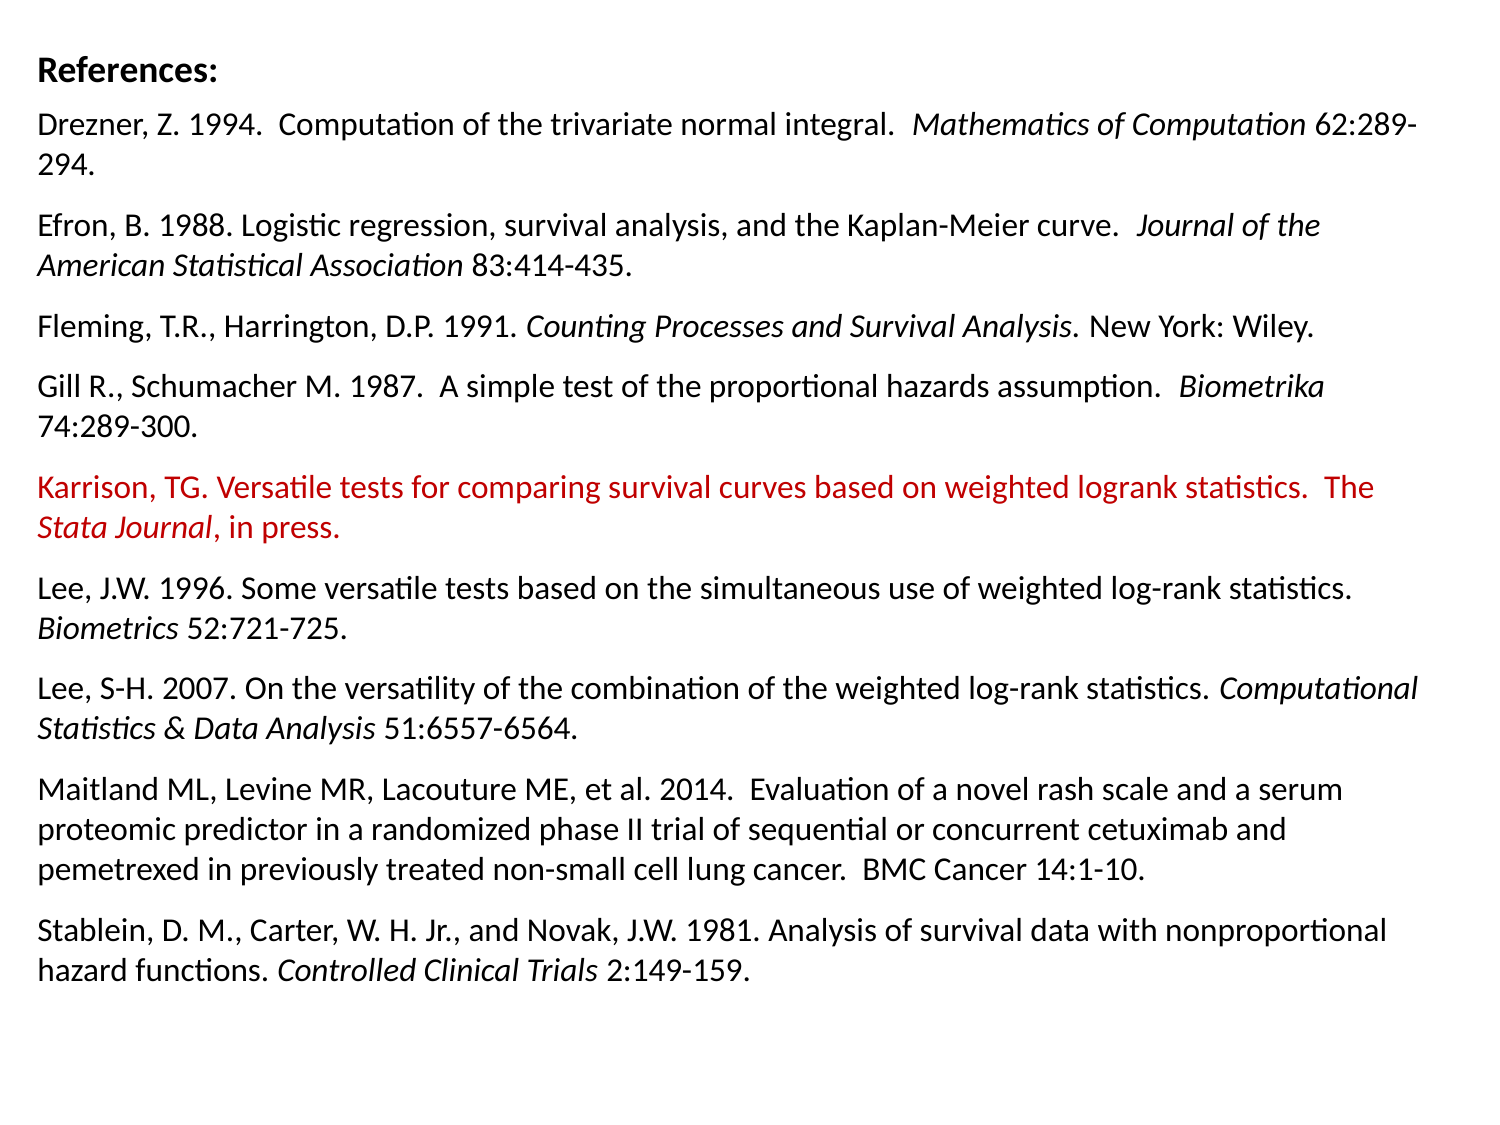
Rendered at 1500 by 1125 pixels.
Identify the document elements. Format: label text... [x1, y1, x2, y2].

text_box References: Drezner, Z. 1994. Computation of the trivariate normal integral. Mathematics of Computation 62:289-294. Efron, B. 1988. Logistic regression, survival analysis, and the Kaplan-Meier curve. Journal of the American Statistical Association 83:414-435. Fleming, T.R., Harrington, D.P. 1991. Counting Processes and Survival Analysis. New York: Wiley. Gill R., Schumacher M. 1987. A simple test of the proportional hazards assumption. Biometrika 74:289-300. Karrison, TG. Versatile tests for comparing survival curves based on weighted logrank statistics. The Stata Journal, in press. Lee, J.W. 1996. Some versatile tests based on the simultaneous use of weighted log-rank statistics. Biometrics 52:721-725. Lee, S-H. 2007. On the versatility of the combination of the weighted log-rank statistics. Computational Statistics & Data Analysis 51:6557-6564. Maitland ML, Levine MR, Lacouture ME, et al. 2014. Evaluation of a novel rash scale and a serum proteomic predictor in a randomized phase II trial of sequential or concurrent cetuximab and pemetrexed in previously treated non-small cell lung cancer. BMC Cancer 14:1-10. Stablein, D. M., Carter, W. H. Jr., and Novak, J.W. 1981. Analysis of survival data with nonproportional hazard functions. Controlled Clinical Trials 2:149-159. [22, 37, 1435, 1099]
